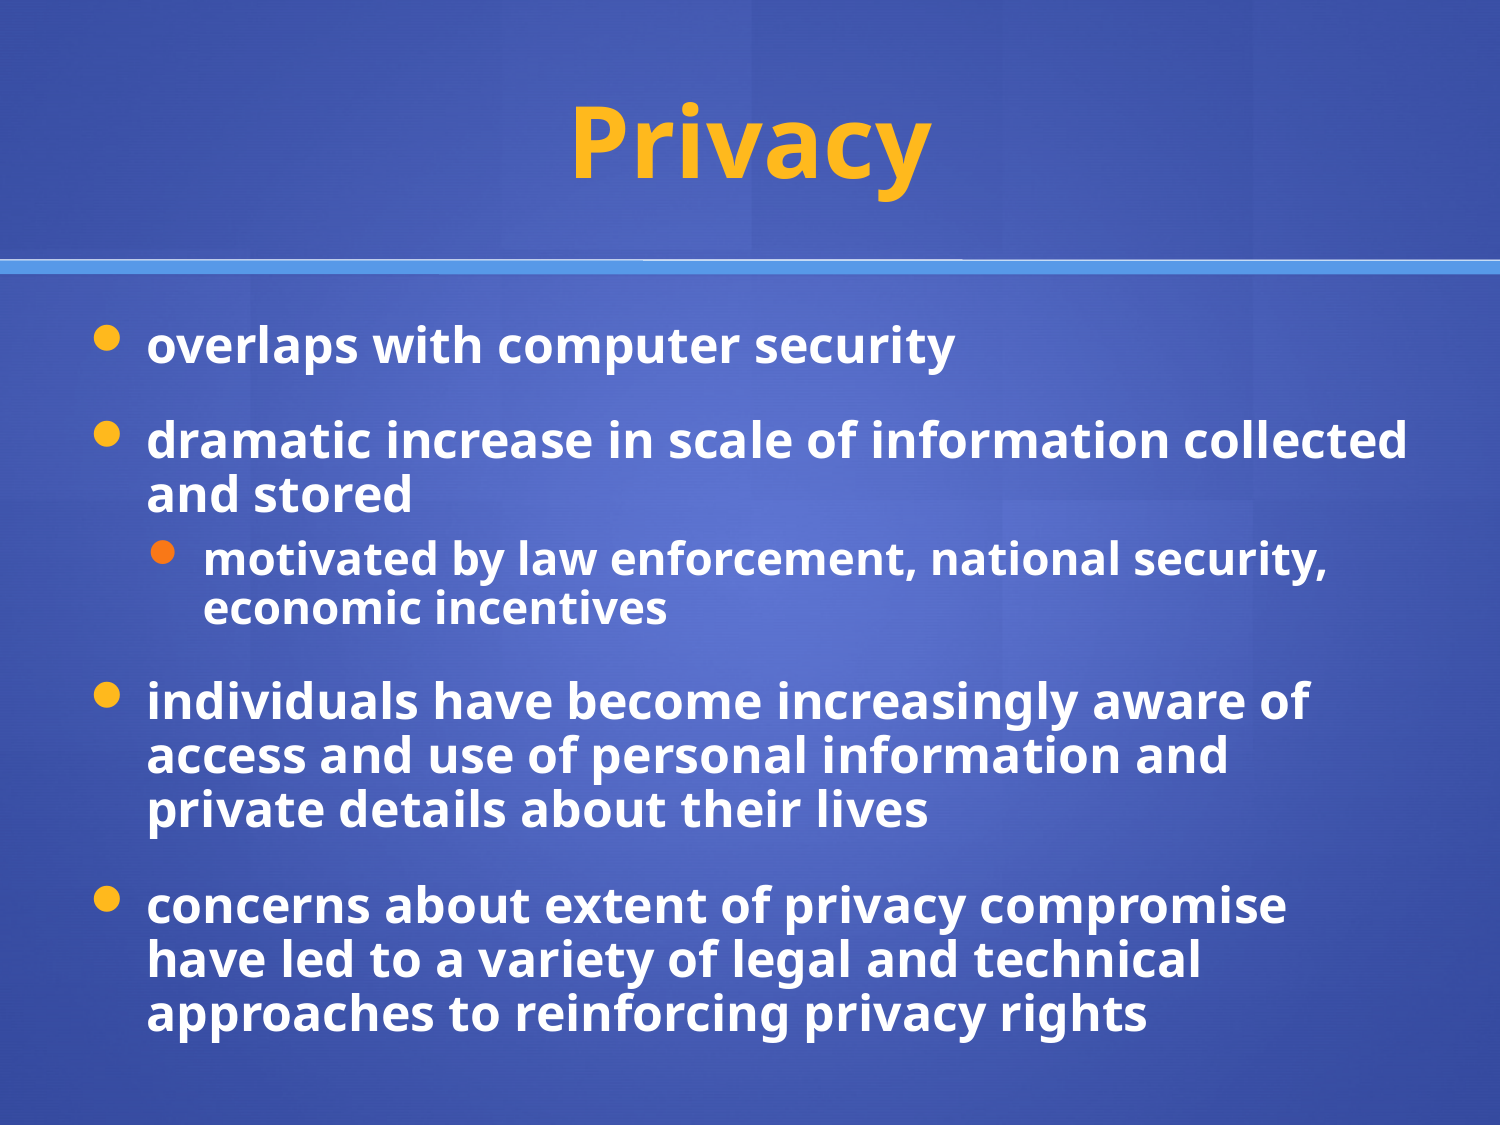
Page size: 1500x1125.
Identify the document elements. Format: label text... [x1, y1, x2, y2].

title Privacy [75, 45, 1425, 233]
list overlaps with computer security dramatic increase in scale of information collected and stored motivated by law enforcement, national security, economic incentives individuals have become increasingly aware of access and use of personal information and private details about their lives concerns about extent of privacy compromise have led to a variety of legal and technical approaches to reinforcing privacy rights [75, 312, 1425, 1088]
